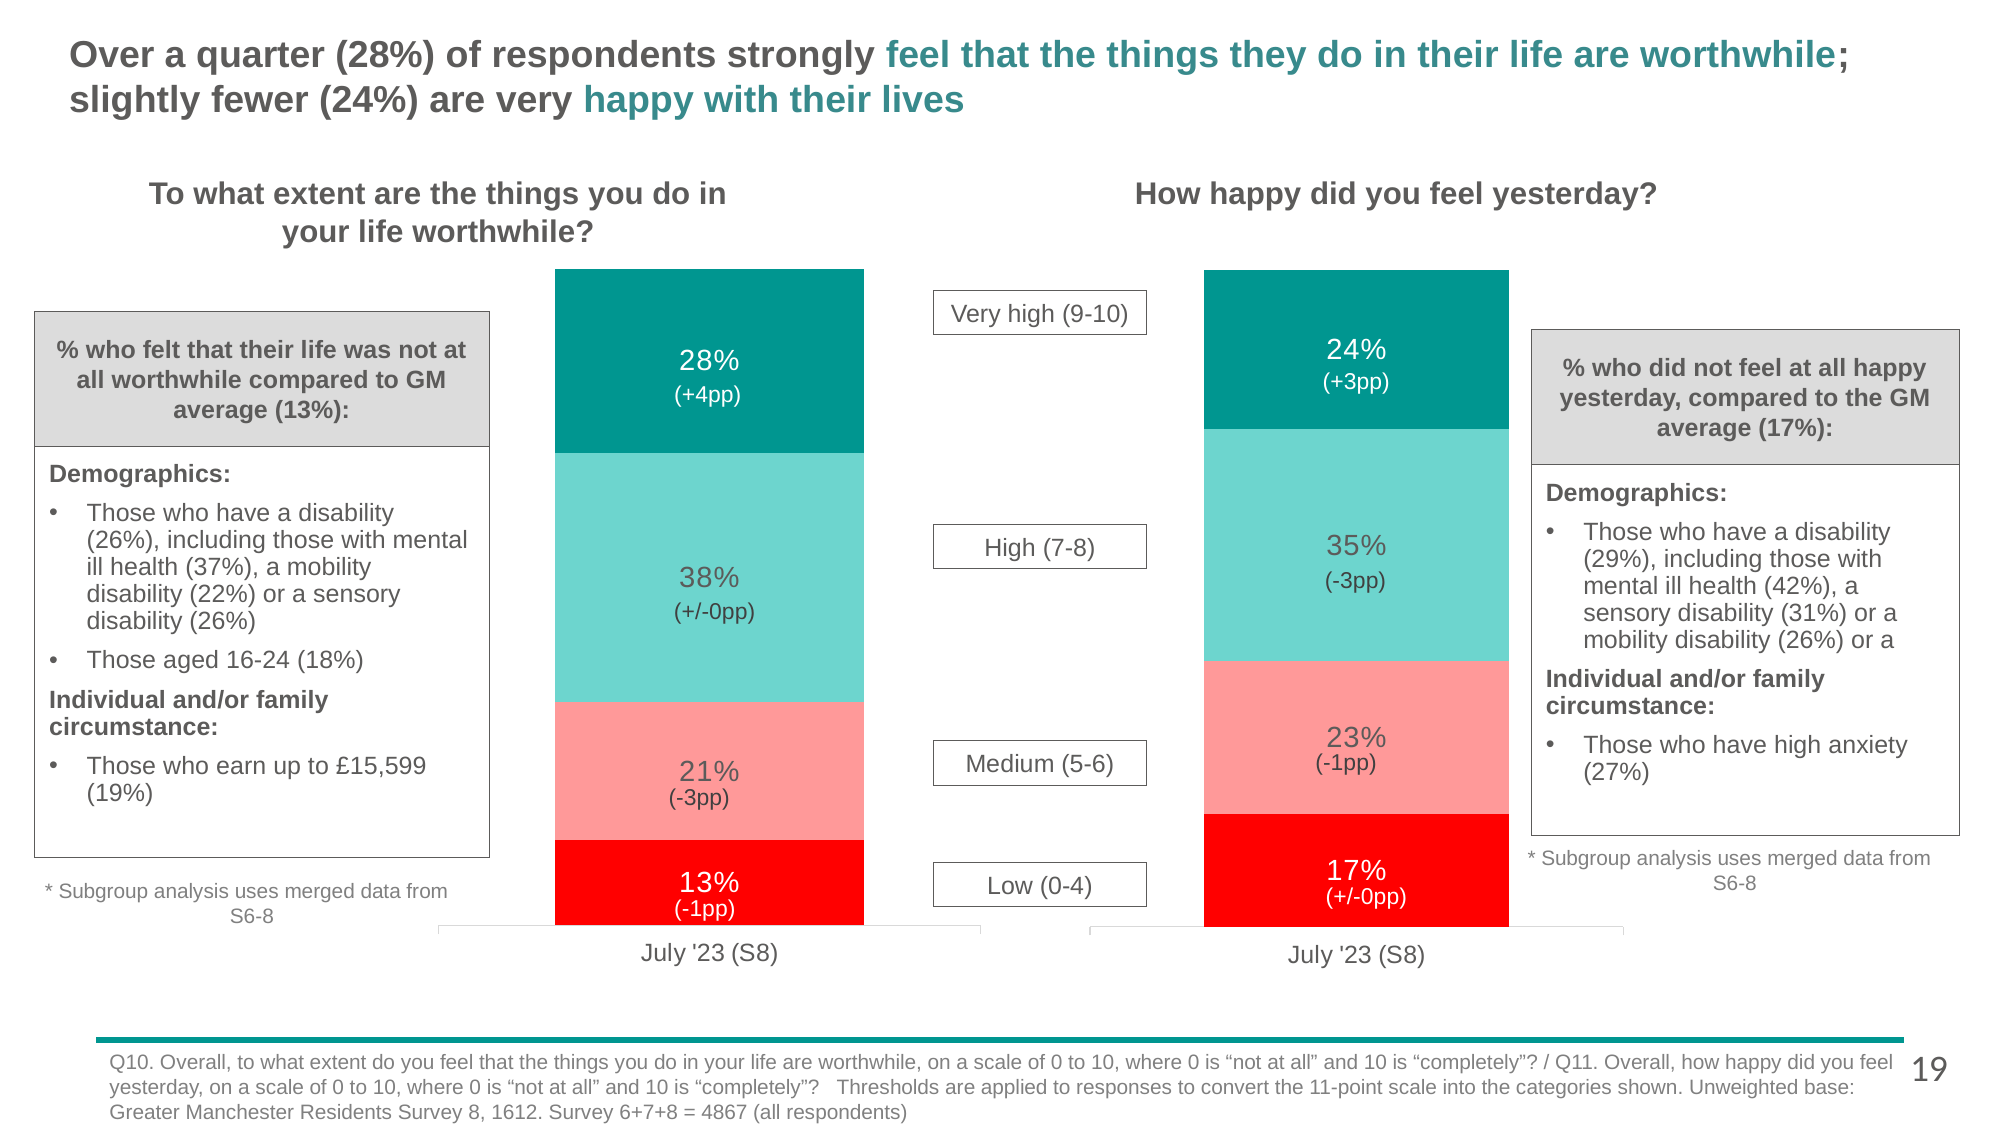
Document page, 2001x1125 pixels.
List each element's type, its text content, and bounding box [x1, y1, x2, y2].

text_box Q10. Overall, to what extent do you feel that the things you do in your life are worthwhile, on a scale of 0 to 10, where 0 is “not at all” and 10 is “completely”? / Q11. Overall, how happy did you feel yesterday, on a scale of 0 to 10, where 0 is “not at all” and 10 is “completely”? Thresholds are applied to responses to convert the 11-point scale into the categories shown. Unweighted base: Greater Manchester Residents Survey 8, 1612. Survey 6+7+8 = 4867 (all respondents) [94, 1041, 1930, 1125]
text_box Demographics: Those who have a disability (26%), including those with mental ill health (37%), a mobility disability (22%) or a sensory disability (26%) Those aged 16-24 (18%) Individual and/or family circumstance: Those who earn up to £15,599 (19%) [34, 446, 381, 858]
text_box * Subgroup analysis uses merged data from S6-8 [1723, 837, 1960, 902]
text_box 19 [1895, 1036, 1975, 1098]
text_box * Subgroup analysis uses merged data from S6-8 [21, 870, 381, 936]
text_box % who felt that their life was not at all worthwhile compared to GM average (13%): [34, 311, 381, 446]
text_box Demographics: Those who have a disability (29%), including those with mental ill health (42%), a sensory disability (31%) or a mobility disability (26%) or a Individual and/or family circumstance: Those who have high anxiety (27%) [1723, 464, 1960, 836]
text_box To what extent are the things you do in your life worthwhile? [119, 166, 757, 256]
text_box % who did not feel at all happy yesterday, compared to the GM average (17%): [1723, 329, 1960, 464]
text_box How happy did you feel yesterday? [1120, 166, 1674, 219]
chart [381, 248, 1723, 1038]
title Over a quarter (28%) of respondents strongly feel that the things they do in their life are worthwhile; slightly fewer (24%) are very happy with their lives [69, 30, 1921, 219]
